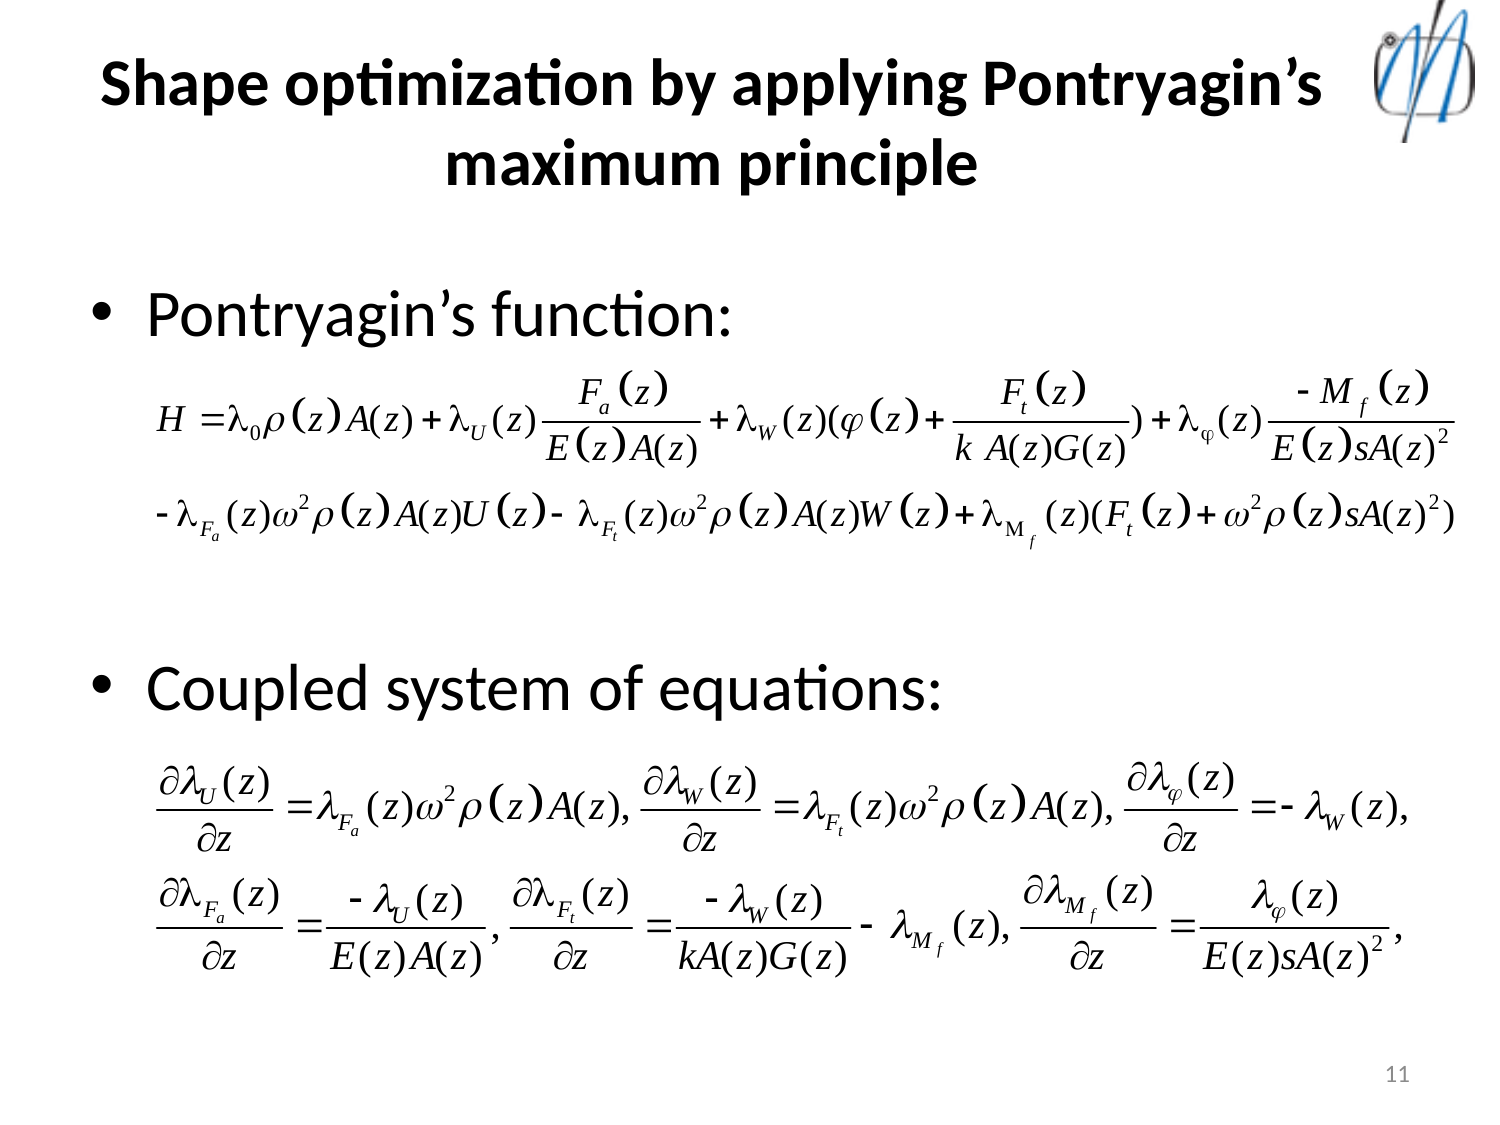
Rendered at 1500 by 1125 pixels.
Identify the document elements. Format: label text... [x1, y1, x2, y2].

title Shape optimization by applying Pontryagin’s maximum principle [37, 24, 1369, 131]
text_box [149, 749, 1417, 988]
picture [1374, 0, 1476, 143]
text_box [149, 362, 1463, 559]
list Pontryagin’s function: Coupled system of equations: [75, 262, 1425, 1005]
title Shape optimization by applying Pontryagin’s maximum principle [37, 132, 1388, 213]
slide_number 11 [1074, 1042, 1425, 1103]
